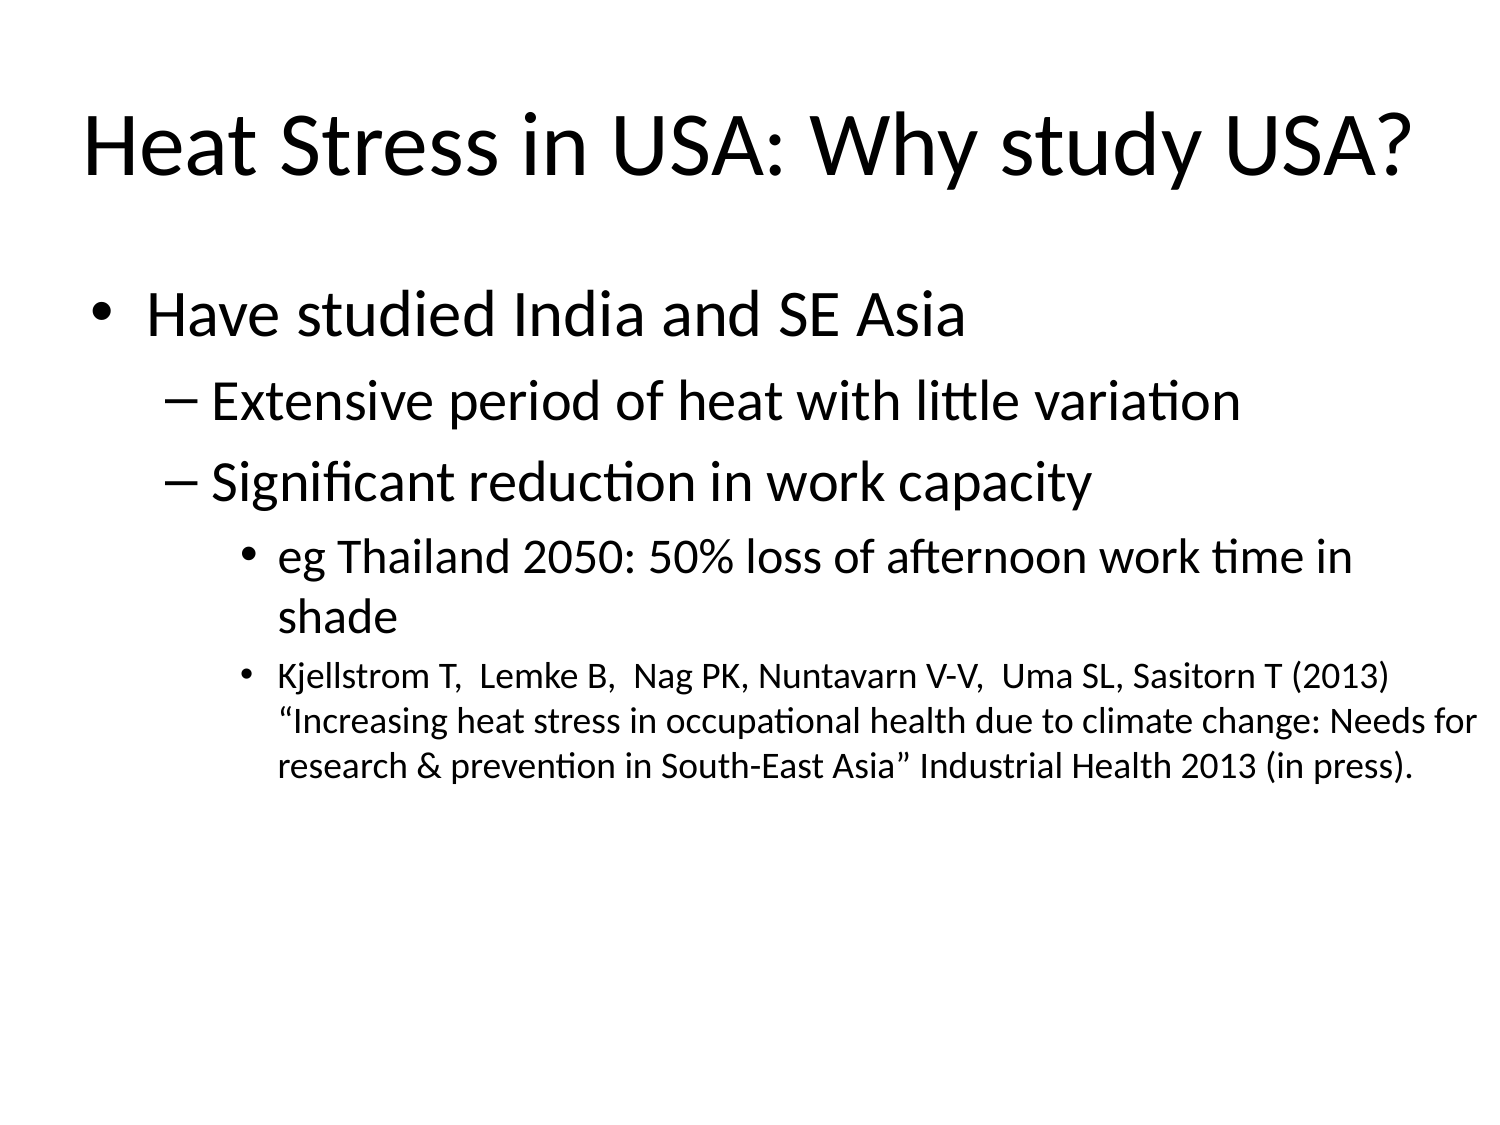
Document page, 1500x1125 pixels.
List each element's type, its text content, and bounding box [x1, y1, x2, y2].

list Have studied India and SE Asia Extensive period of heat with little variation Significant reduction in work capacity eg Thailand 2050: 50% loss of afternoon work time in shade Kjellstrom T, Lemke B, Nag PK, Nuntavarn V-V, Uma SL, Sasitorn T (2013) “Increasing heat stress in occupational health due to climate change: Needs for research & prevention in South-East Asia” Industrial Health 2013 (in press). [75, 262, 1500, 1106]
title Heat Stress in USA: Why study USA? [53, 45, 1447, 233]
